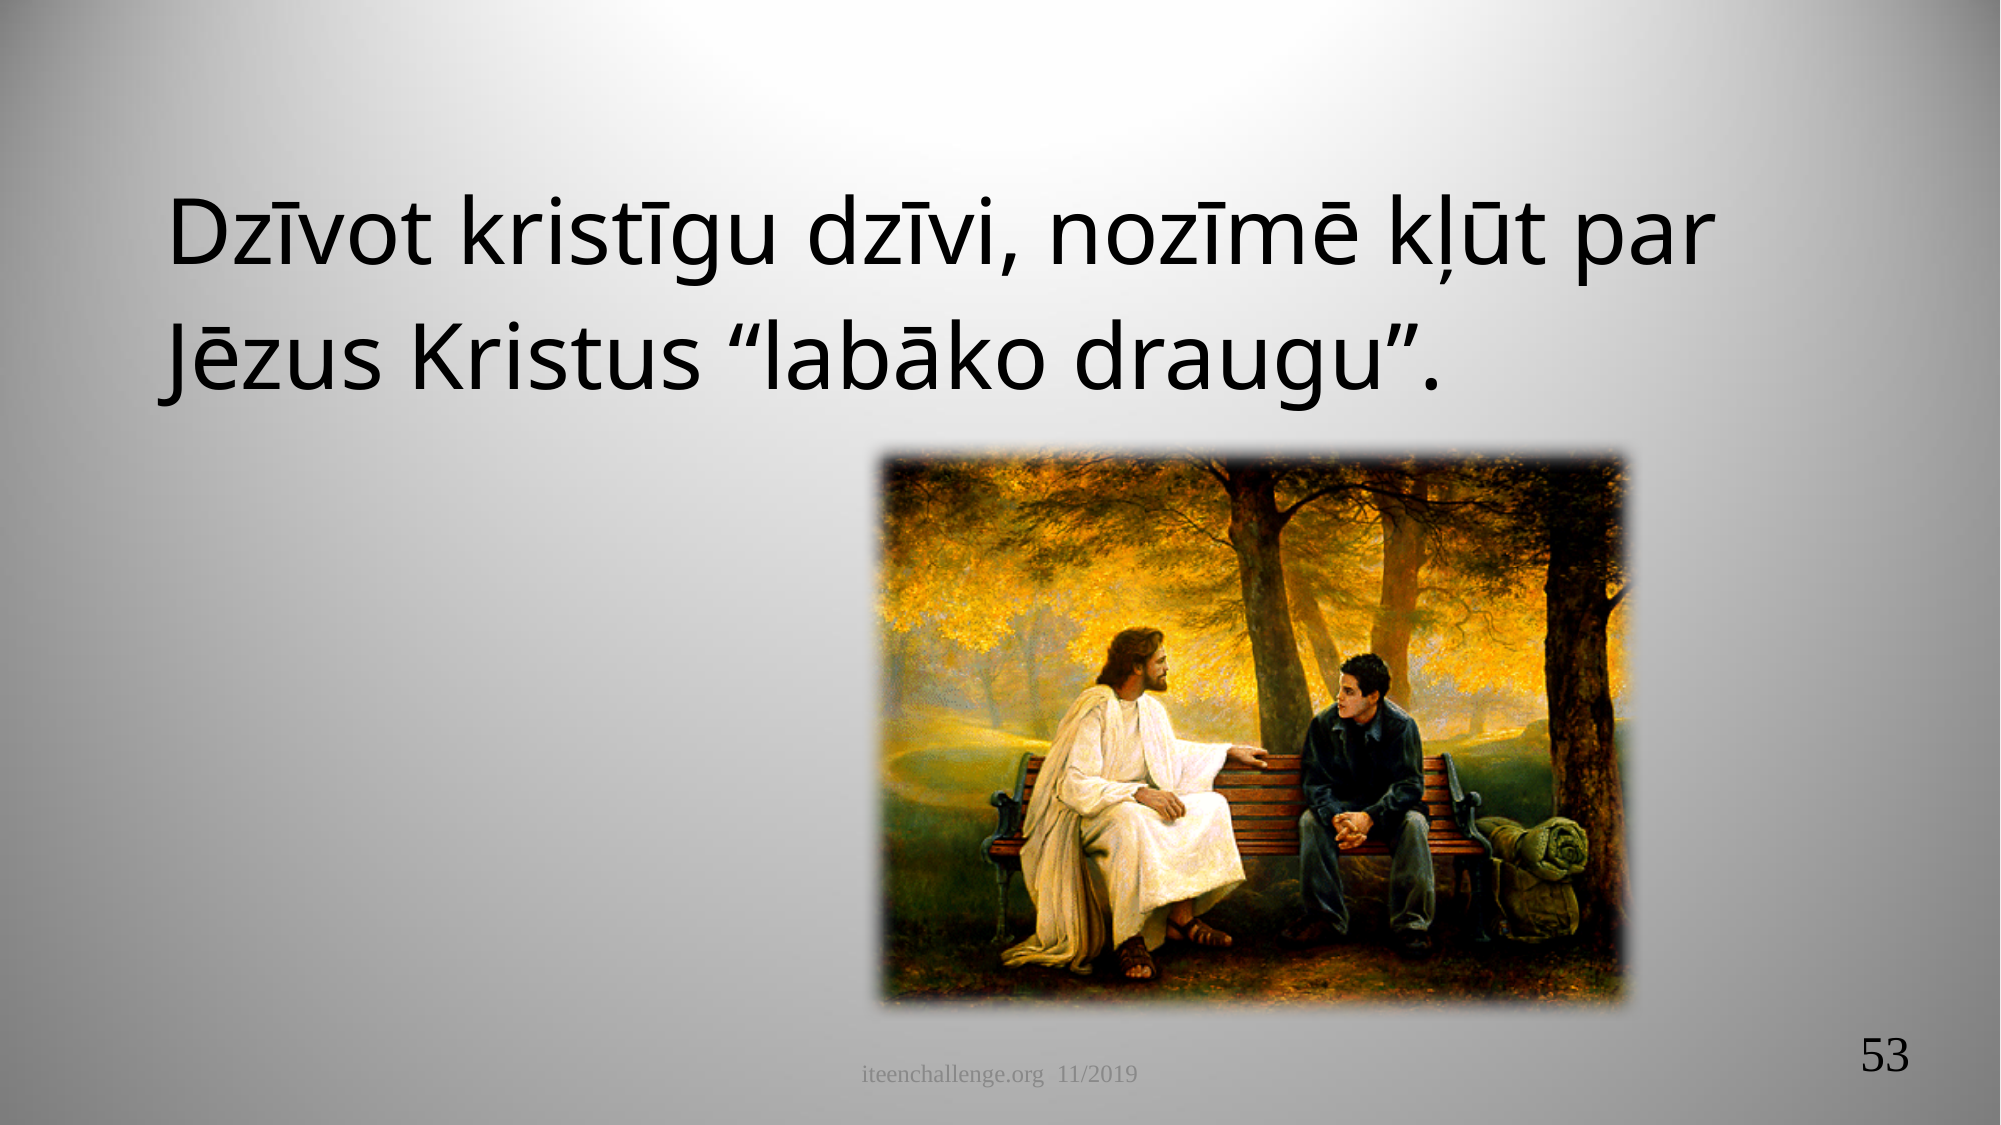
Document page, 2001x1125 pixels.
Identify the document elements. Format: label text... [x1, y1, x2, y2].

list Dzīvot kristīgu dzīvi, nozīmē kļūt par Jēzus Kristus “labāko draugu”. [150, 149, 1850, 475]
footer iteenchallenge.org 11/2019 [683, 1042, 1317, 1103]
slide_number 53 [1775, 999, 1925, 1103]
picture [0, 0, 2001, 1125]
